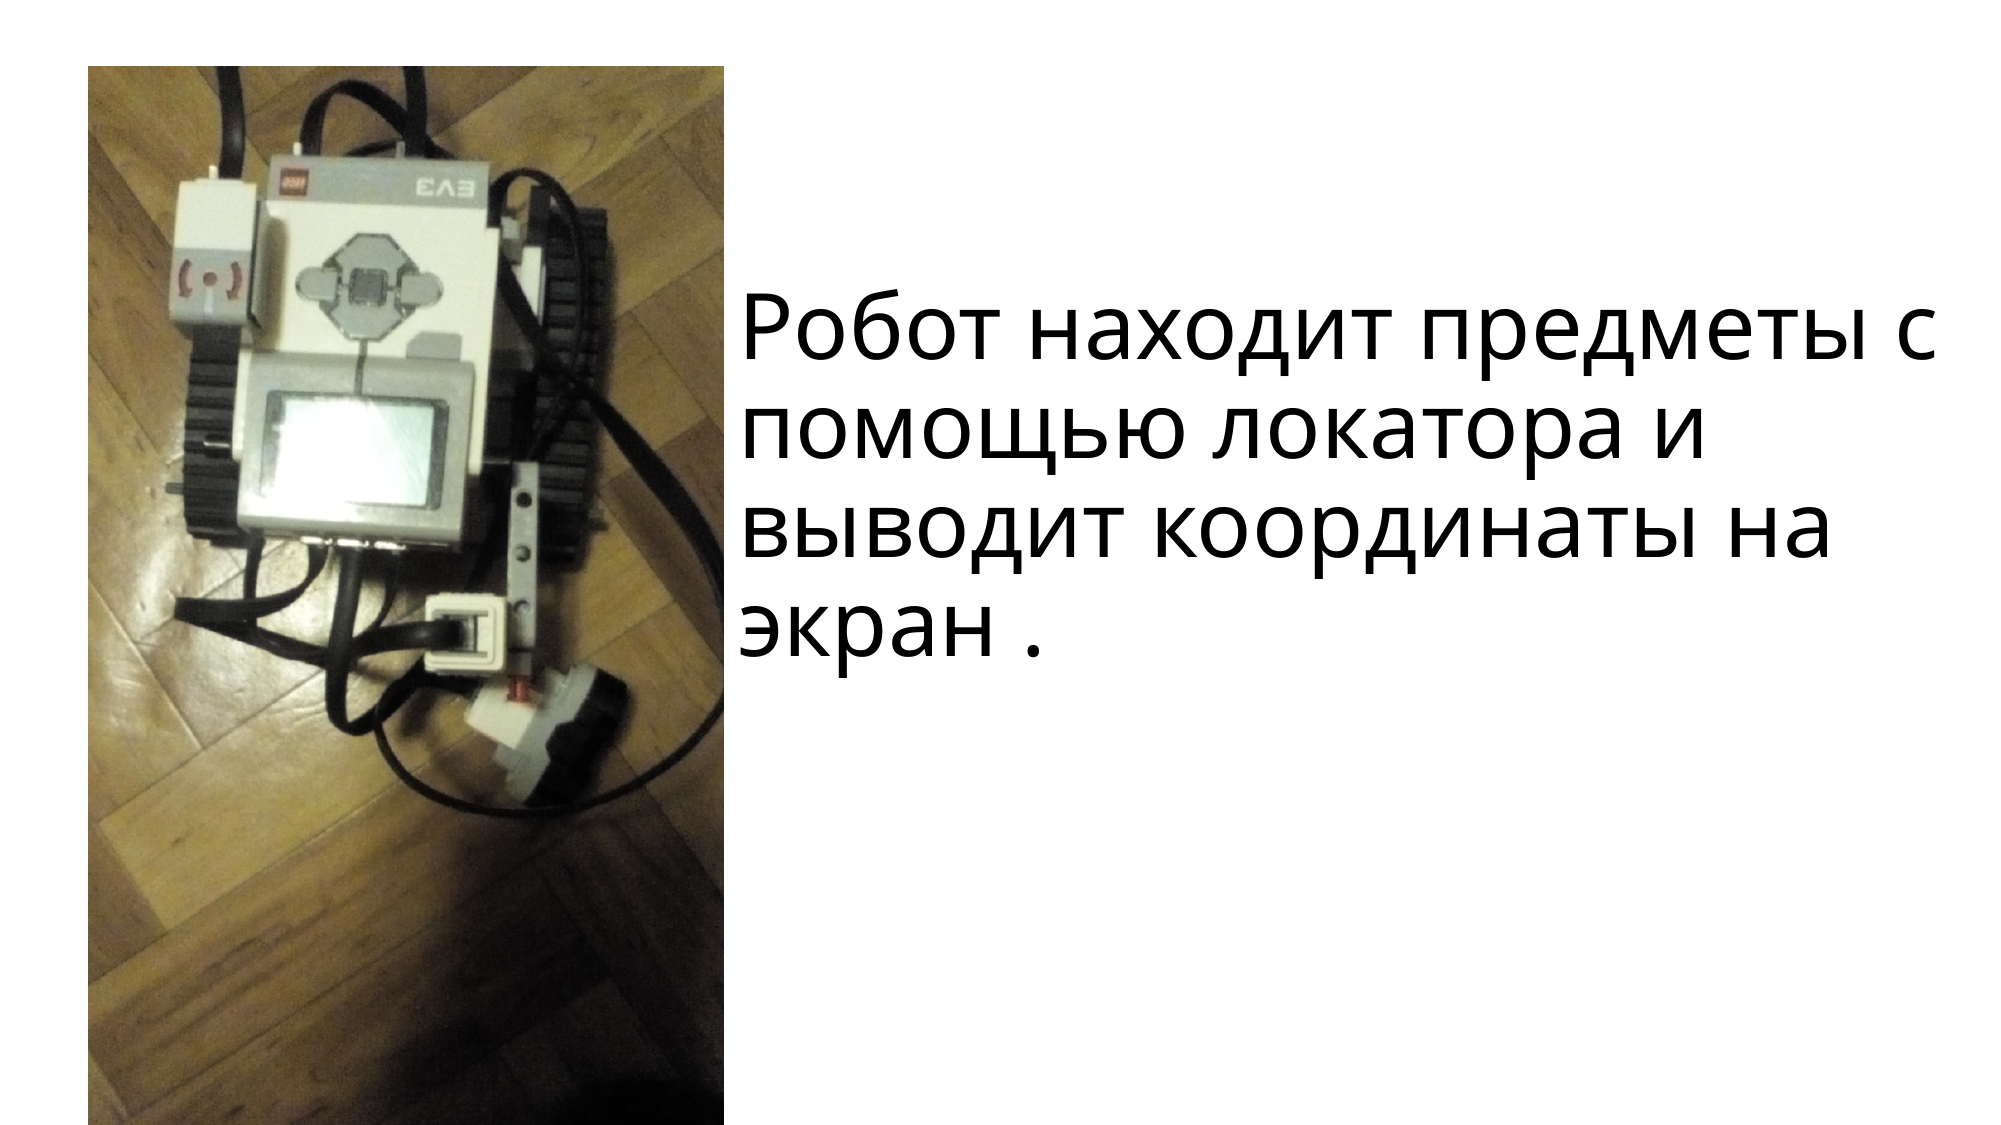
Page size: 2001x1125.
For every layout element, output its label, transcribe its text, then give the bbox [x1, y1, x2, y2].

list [88, 66, 724, 1125]
title Робот находит предметы с помощью локатора и выводит координаты на экран . [723, 41, 2000, 916]
